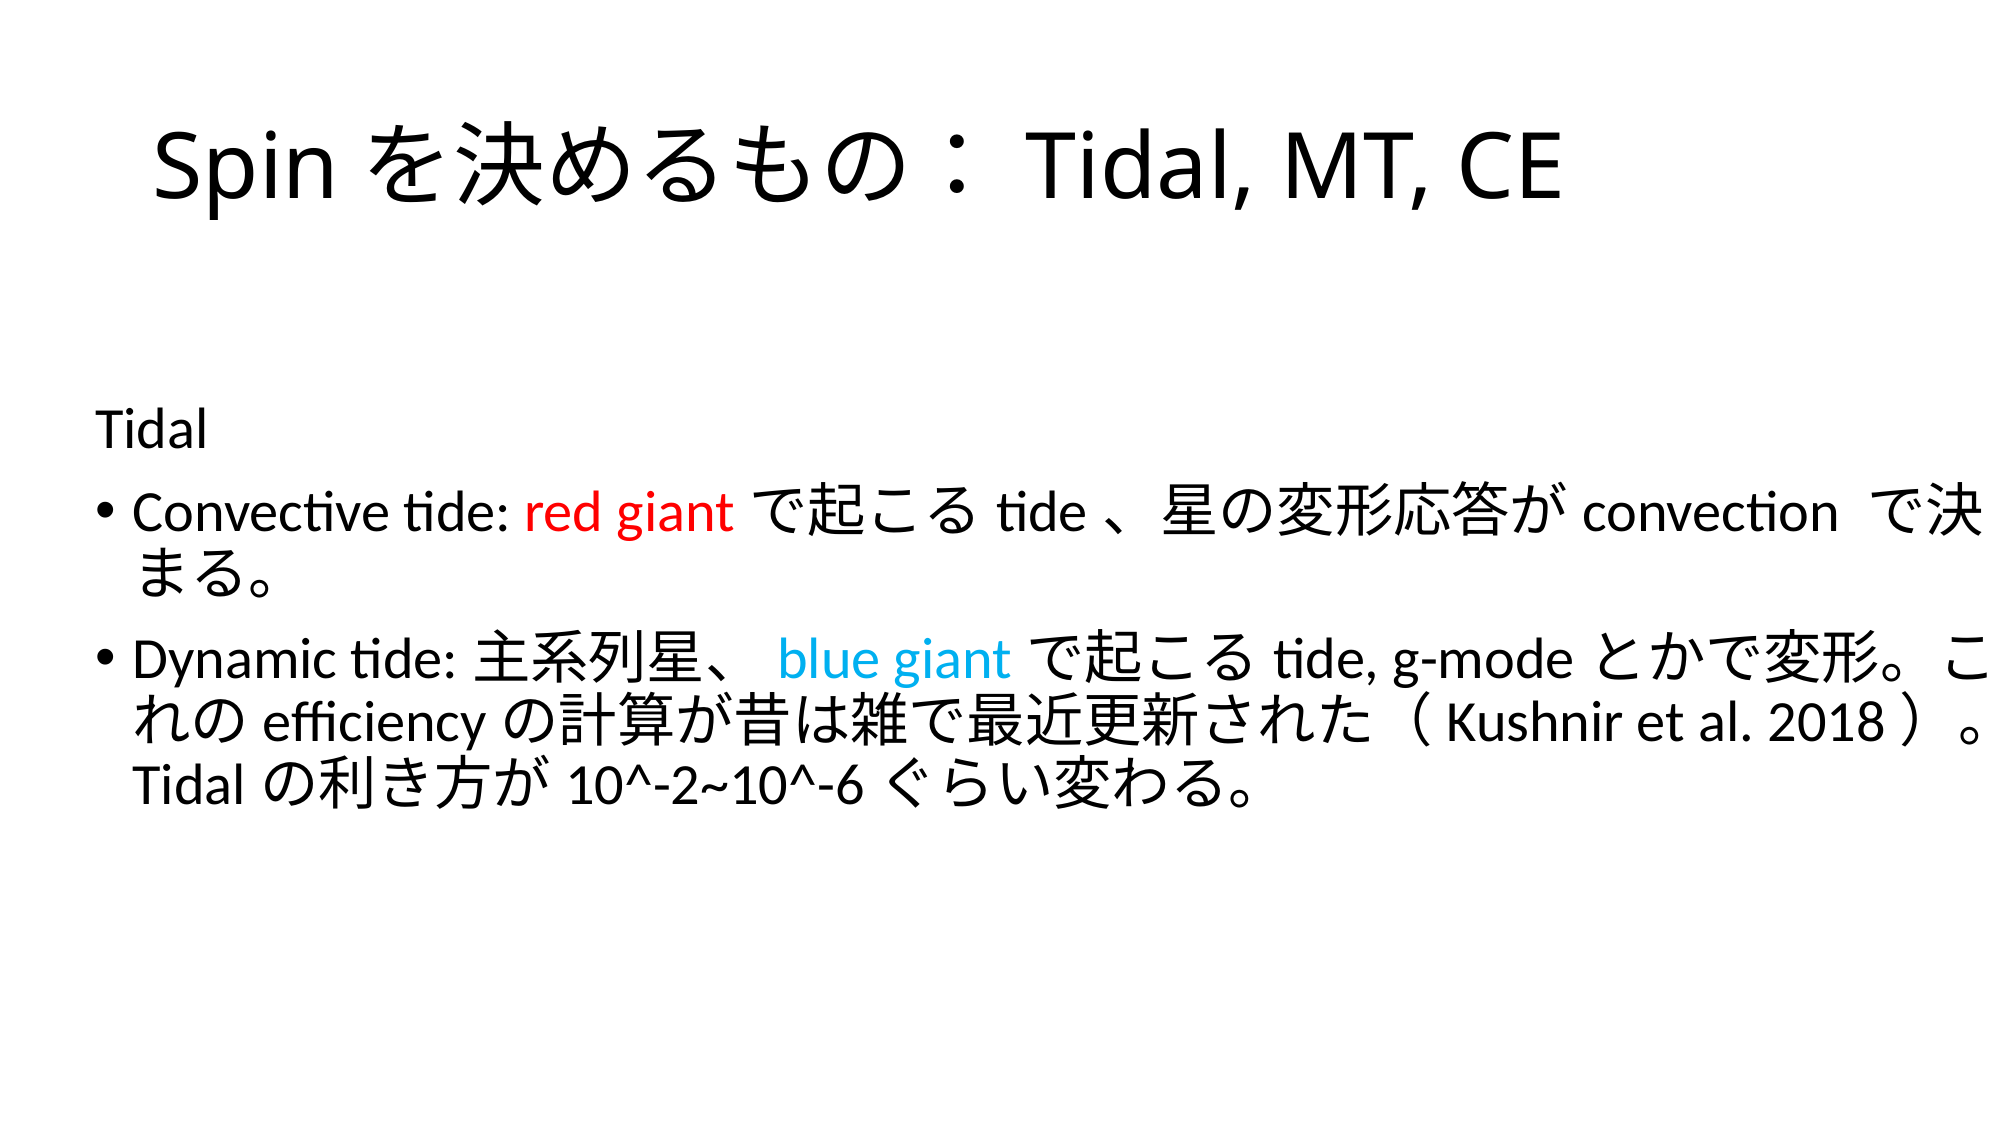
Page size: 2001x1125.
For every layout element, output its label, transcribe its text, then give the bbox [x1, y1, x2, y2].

list Tidal Convective tide: red giantで起こるtide、星の変形応答がconvection で決まる。 Dynamic tide:主系列星、blue giantで起こるtide, g-modeとかで変形。これのefficiencyの計算が昔は雑で最近更新された（Kushnir et al. 2018）。Tidalの利き方が10^-2~10^-6ぐらい変わる。 [79, 299, 2000, 1014]
title Spinを決めるもの：Tidal, MT, CE [137, 59, 1863, 278]
